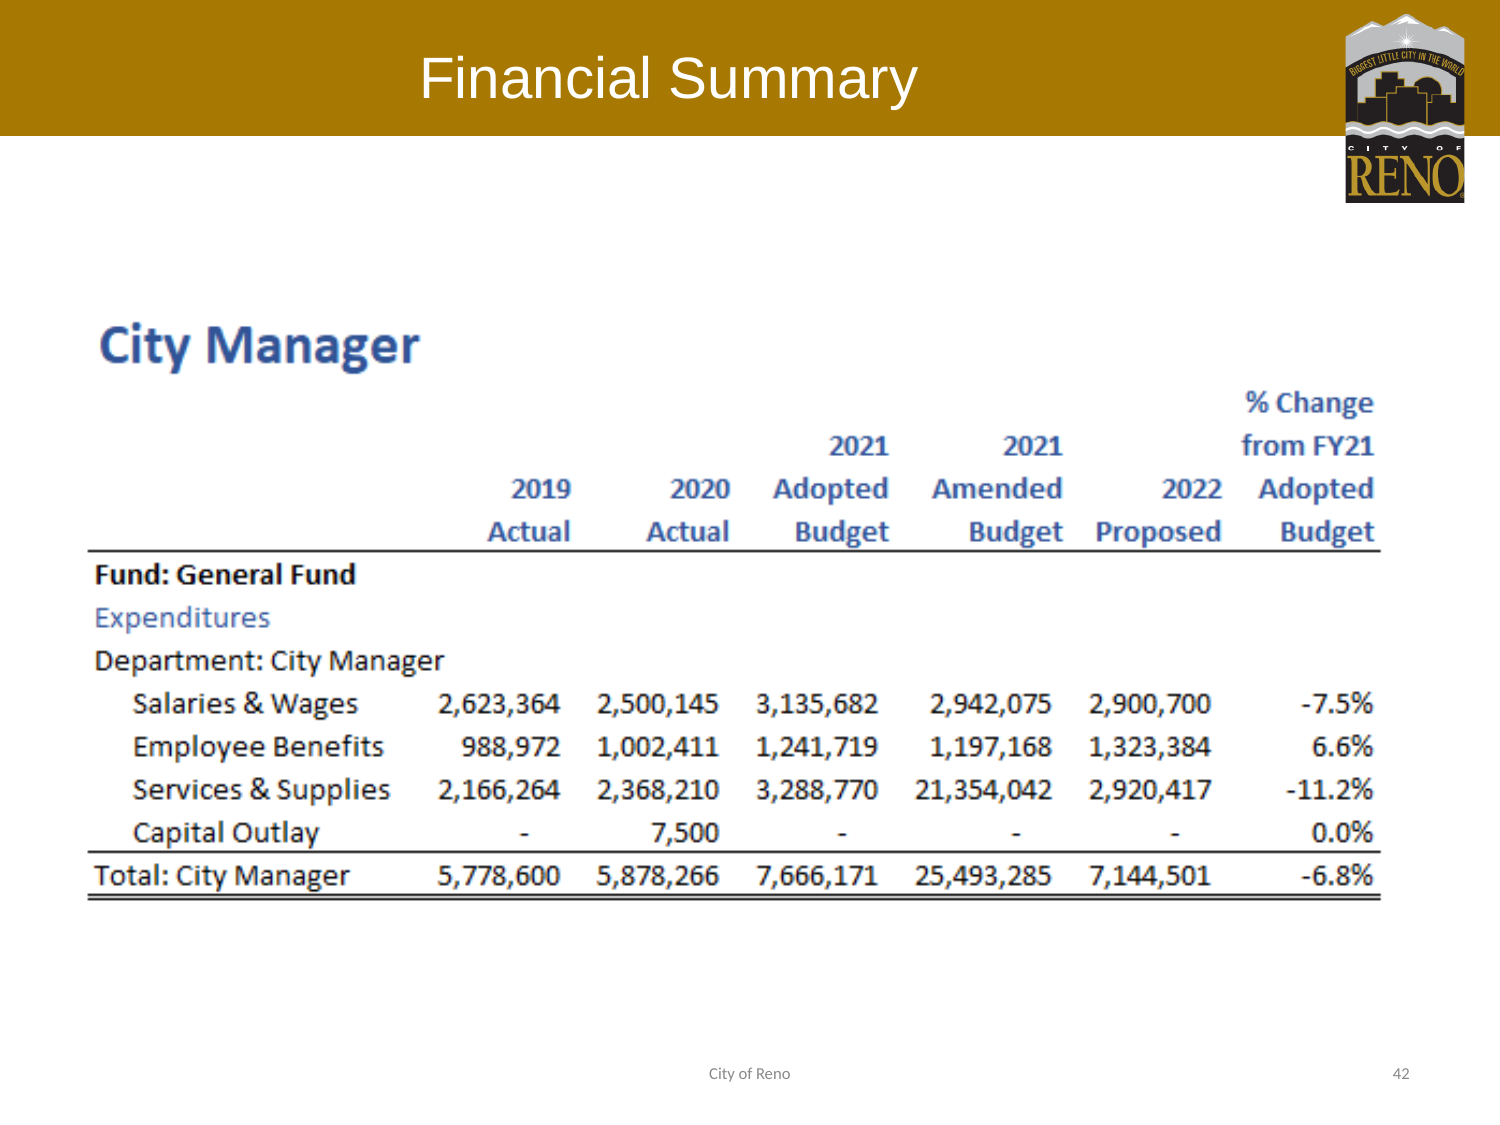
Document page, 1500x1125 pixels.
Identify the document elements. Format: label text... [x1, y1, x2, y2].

text_box Financial Summary [14, 0, 1324, 118]
footer City of Reno [512, 1042, 988, 1103]
slide_number 42 [1074, 1042, 1425, 1103]
picture [67, 293, 1415, 935]
